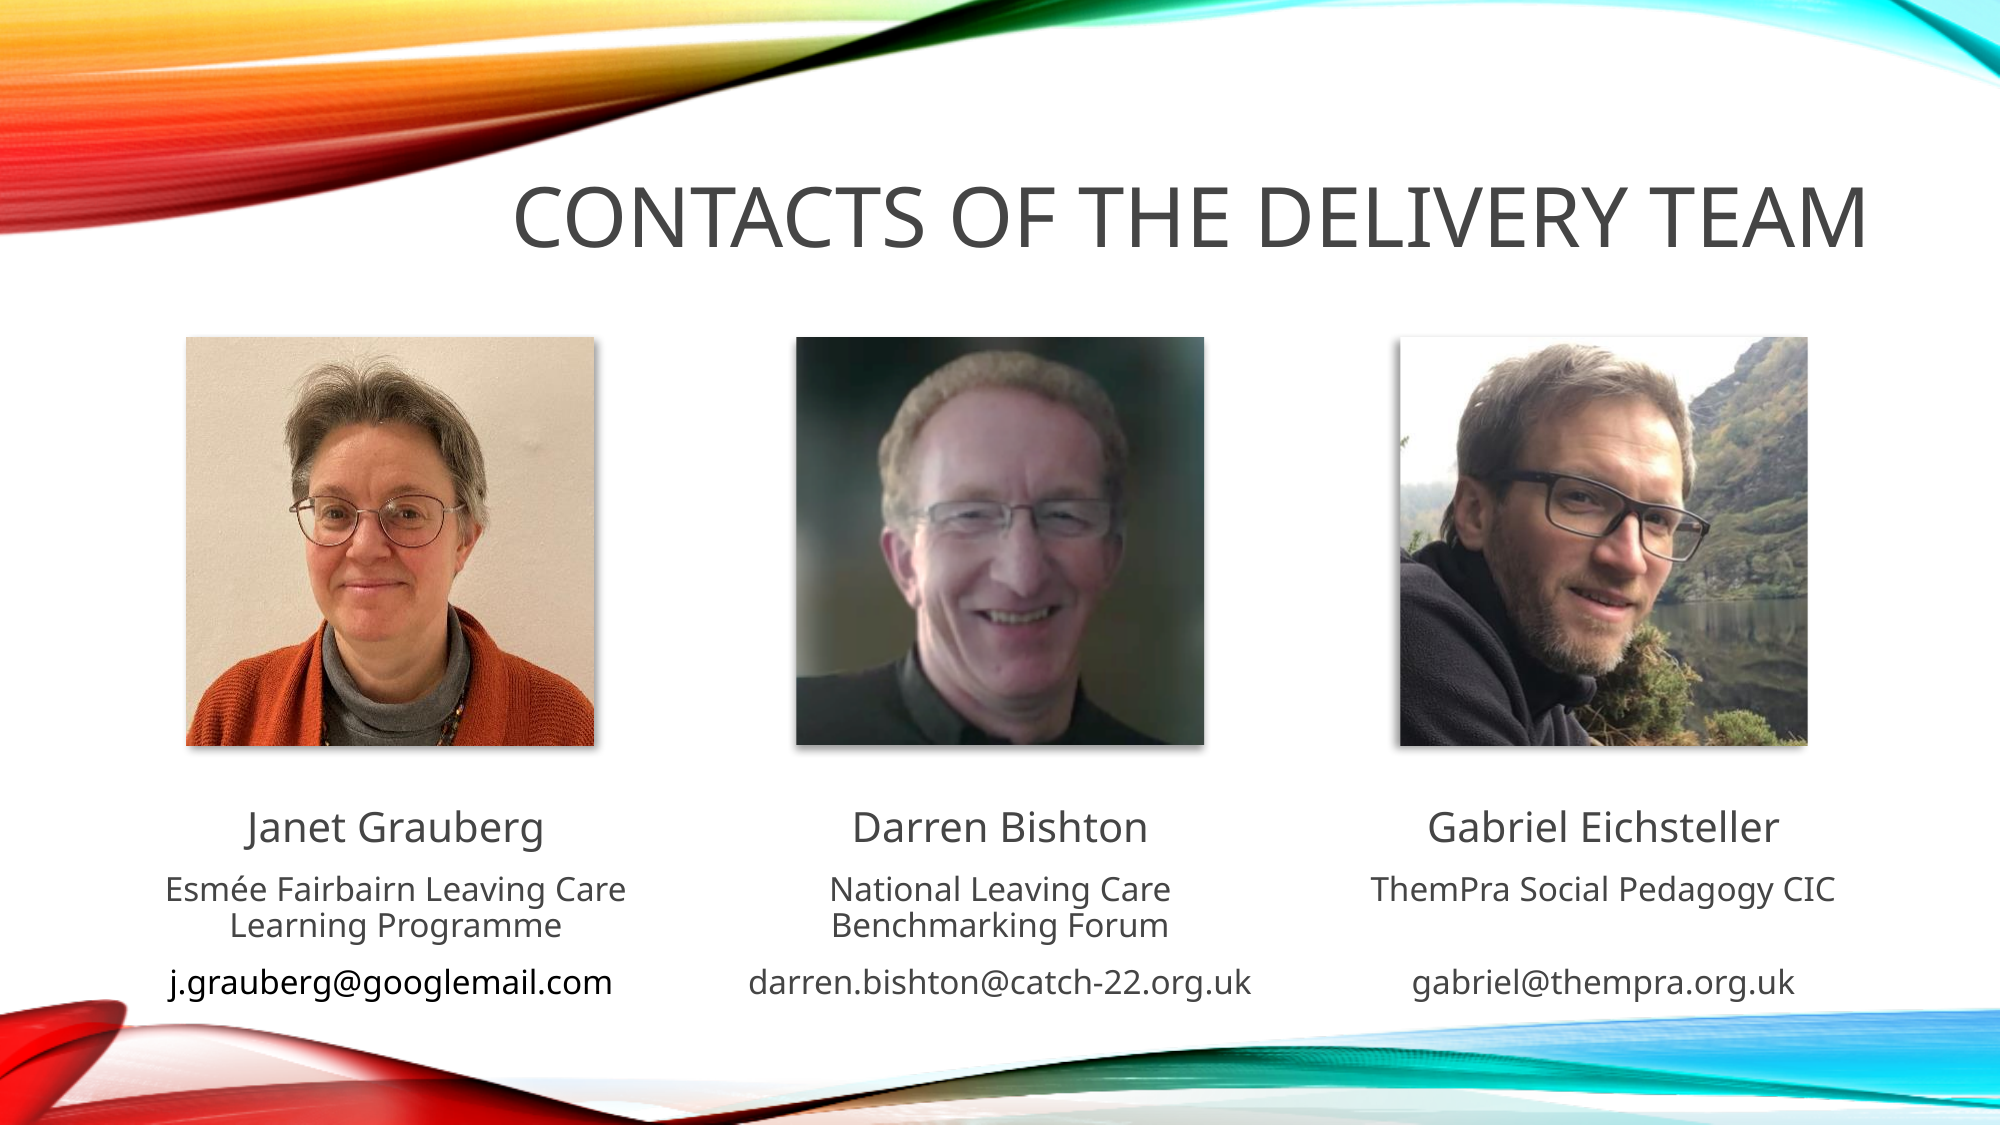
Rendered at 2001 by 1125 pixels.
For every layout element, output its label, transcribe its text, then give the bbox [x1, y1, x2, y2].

picture [796, 337, 1205, 746]
picture [1399, 337, 1808, 746]
picture [185, 337, 595, 746]
picture [0, 999, 2000, 1125]
picture [0, 0, 2000, 237]
list Darren Bishton National Leaving Care Benchmarking Forum darren.bishton@catch-22.org.uk [717, 799, 1284, 1021]
list Janet Grauberg Esmée Fairbairn Leaving Care Learning Programme j.grauberg@googlemail.com [112, 799, 680, 1021]
text_box Contacts of the delivery team [461, 157, 1887, 283]
list Gabriel Eichsteller ThemPra Social Pedagogy CIC gabriel@thempra.org.uk [1320, 799, 1887, 1021]
